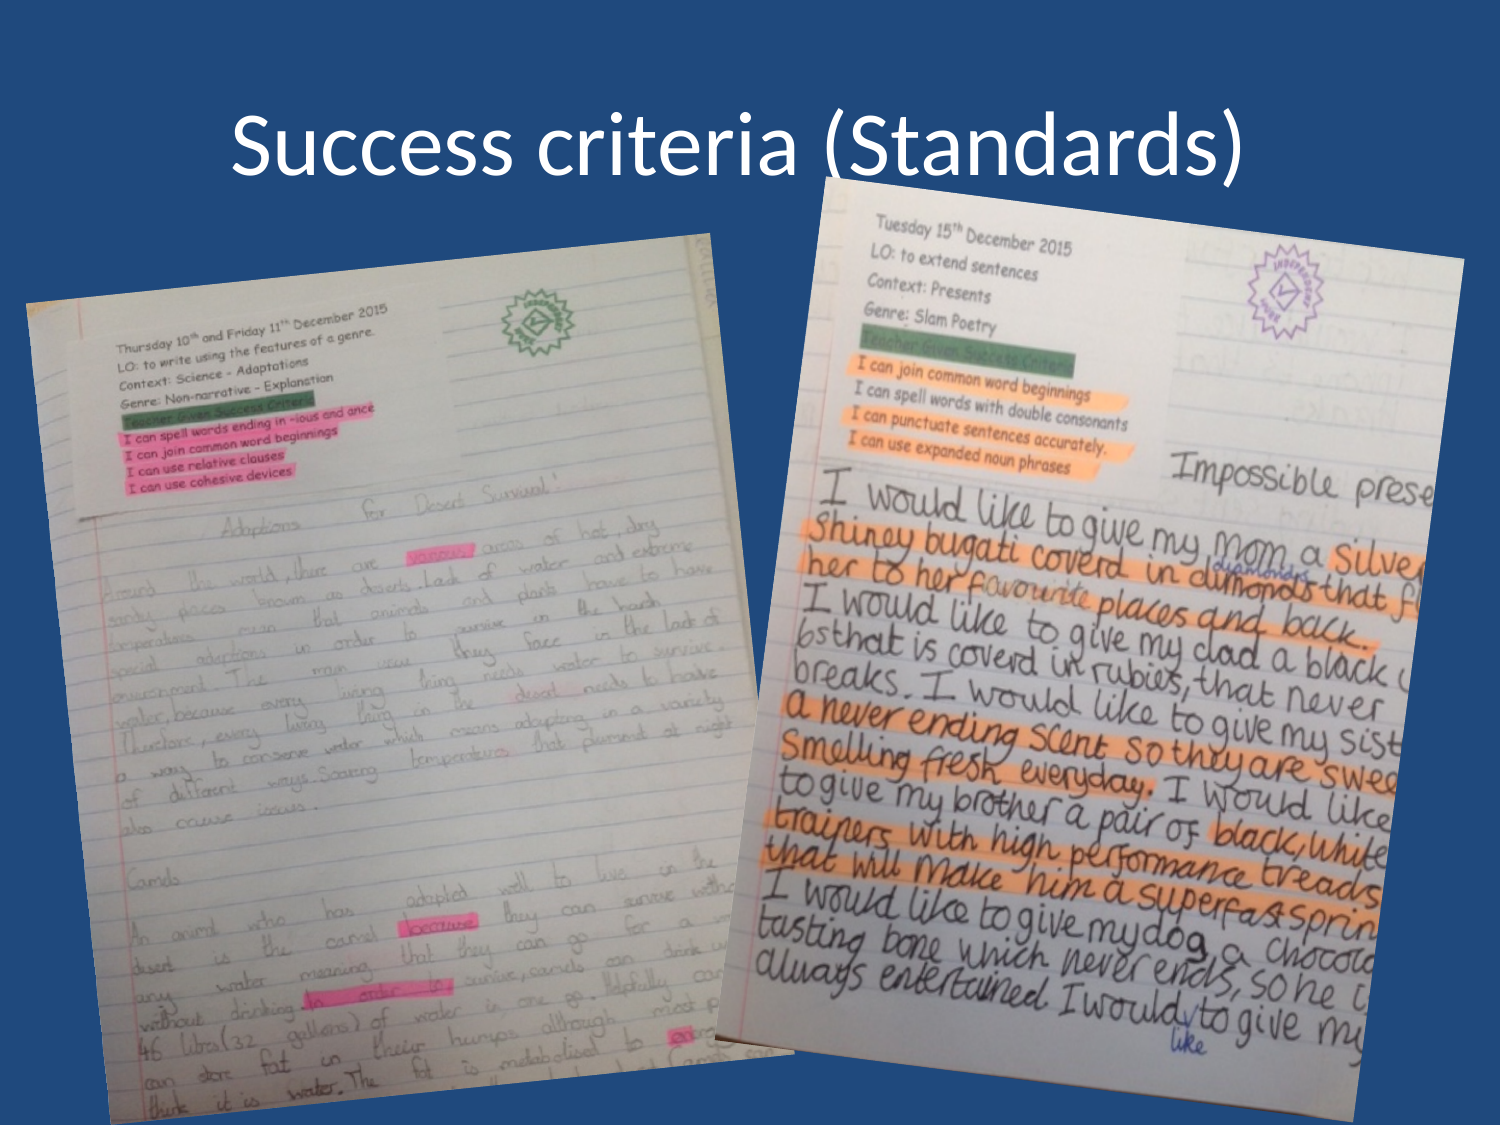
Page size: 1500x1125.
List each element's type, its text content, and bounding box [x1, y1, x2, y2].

title Success criteria (Standards) [75, 45, 1425, 233]
picture [0, 176, 1500, 1124]
